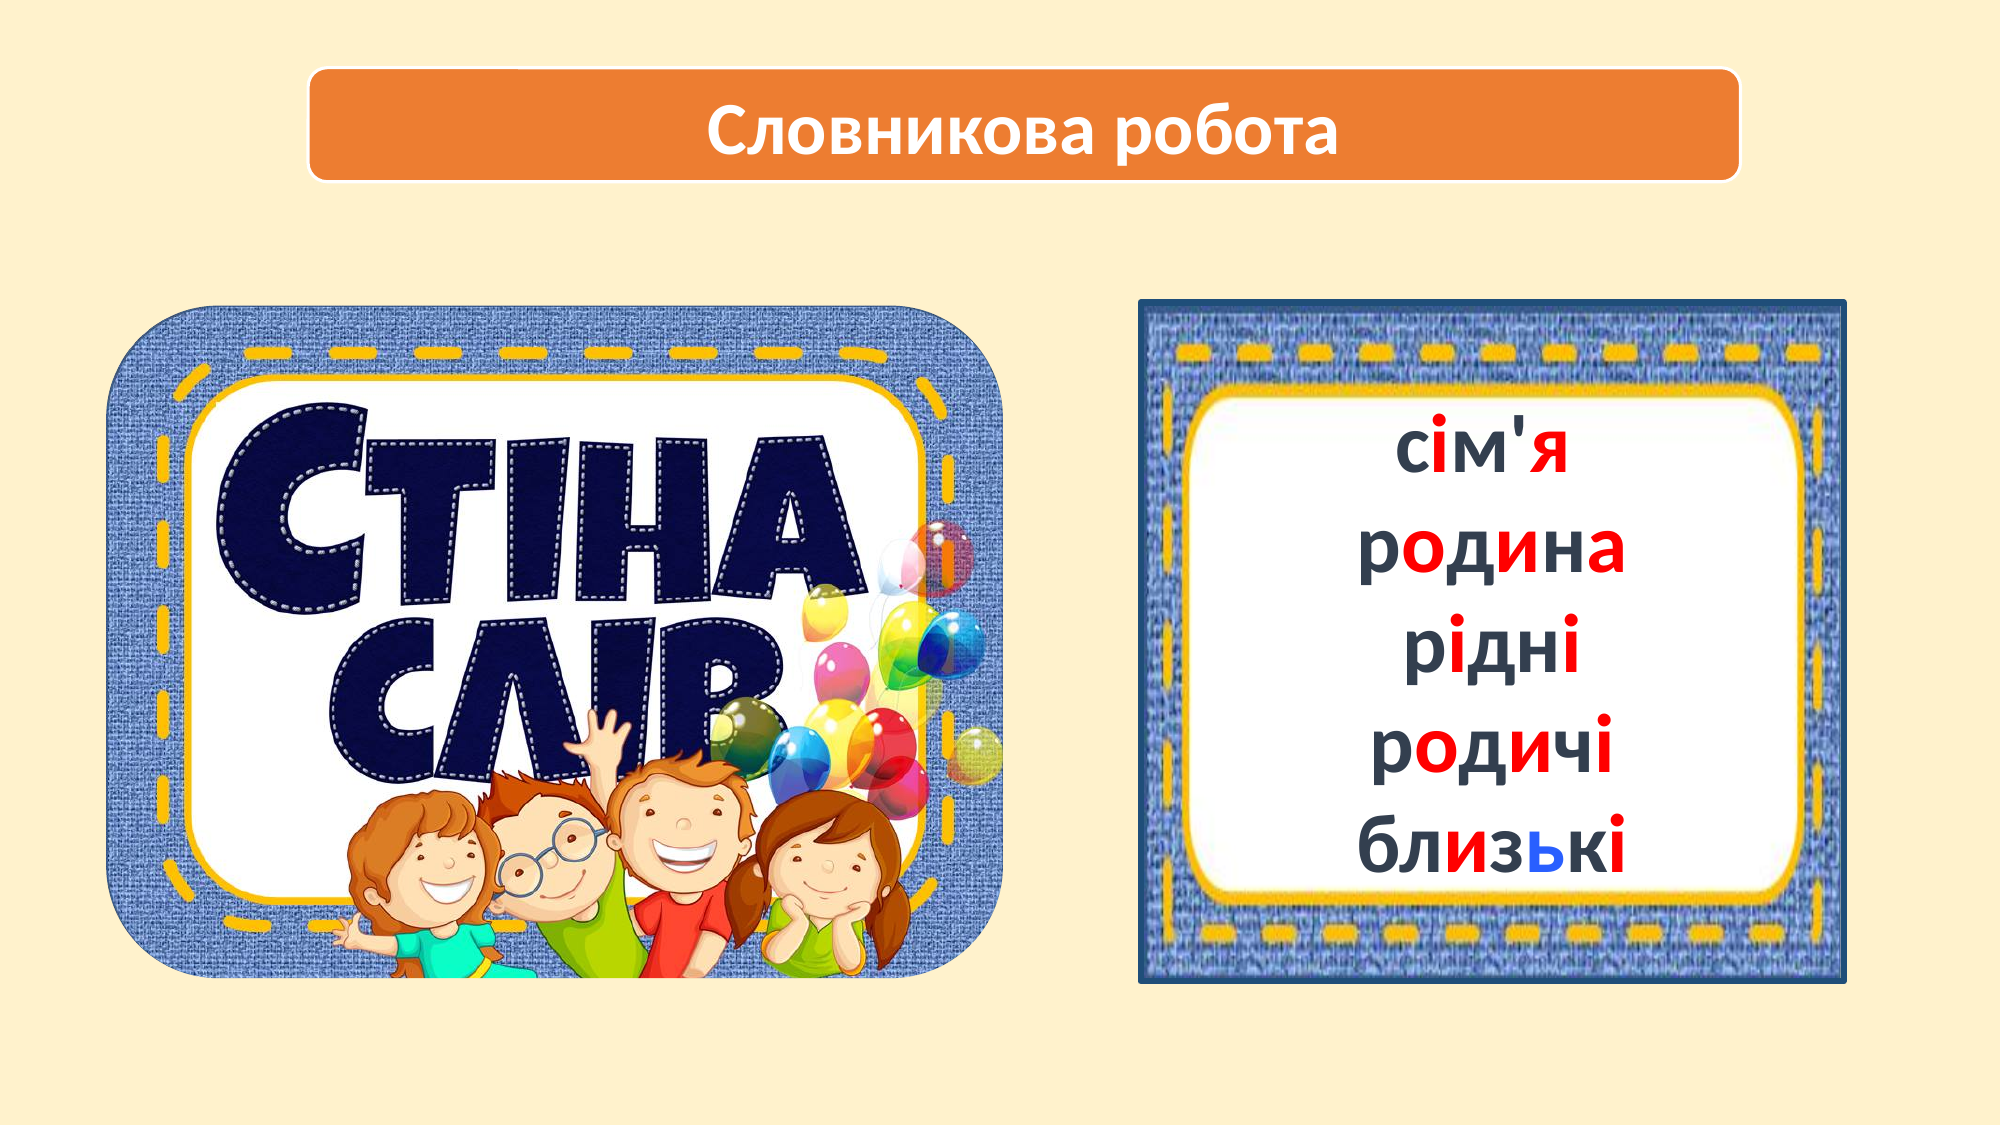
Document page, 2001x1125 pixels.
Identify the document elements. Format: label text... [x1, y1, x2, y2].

picture [106, 305, 1003, 979]
picture [1143, 305, 1841, 979]
text_box Словникова робота [306, 66, 1743, 184]
